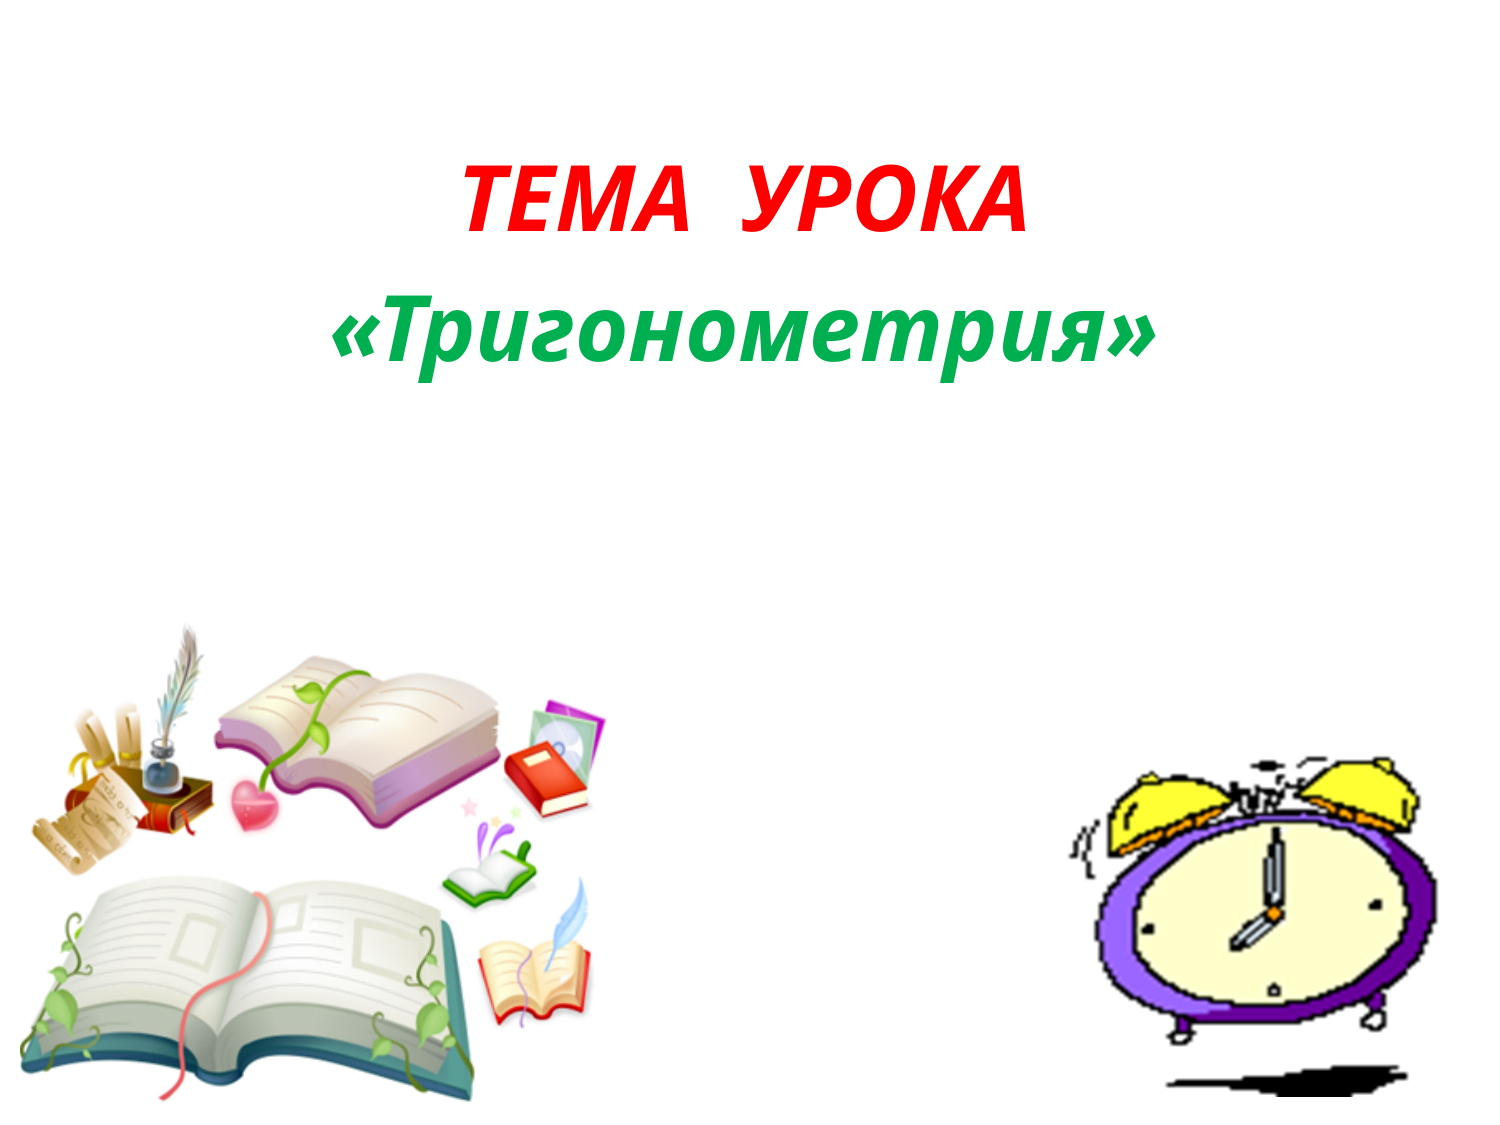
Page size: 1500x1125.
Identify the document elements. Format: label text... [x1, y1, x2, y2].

picture [1056, 740, 1466, 1097]
text_box ТЕМА УРОКА «Тригонометрия» [76, 66, 1412, 469]
picture [19, 621, 629, 1125]
